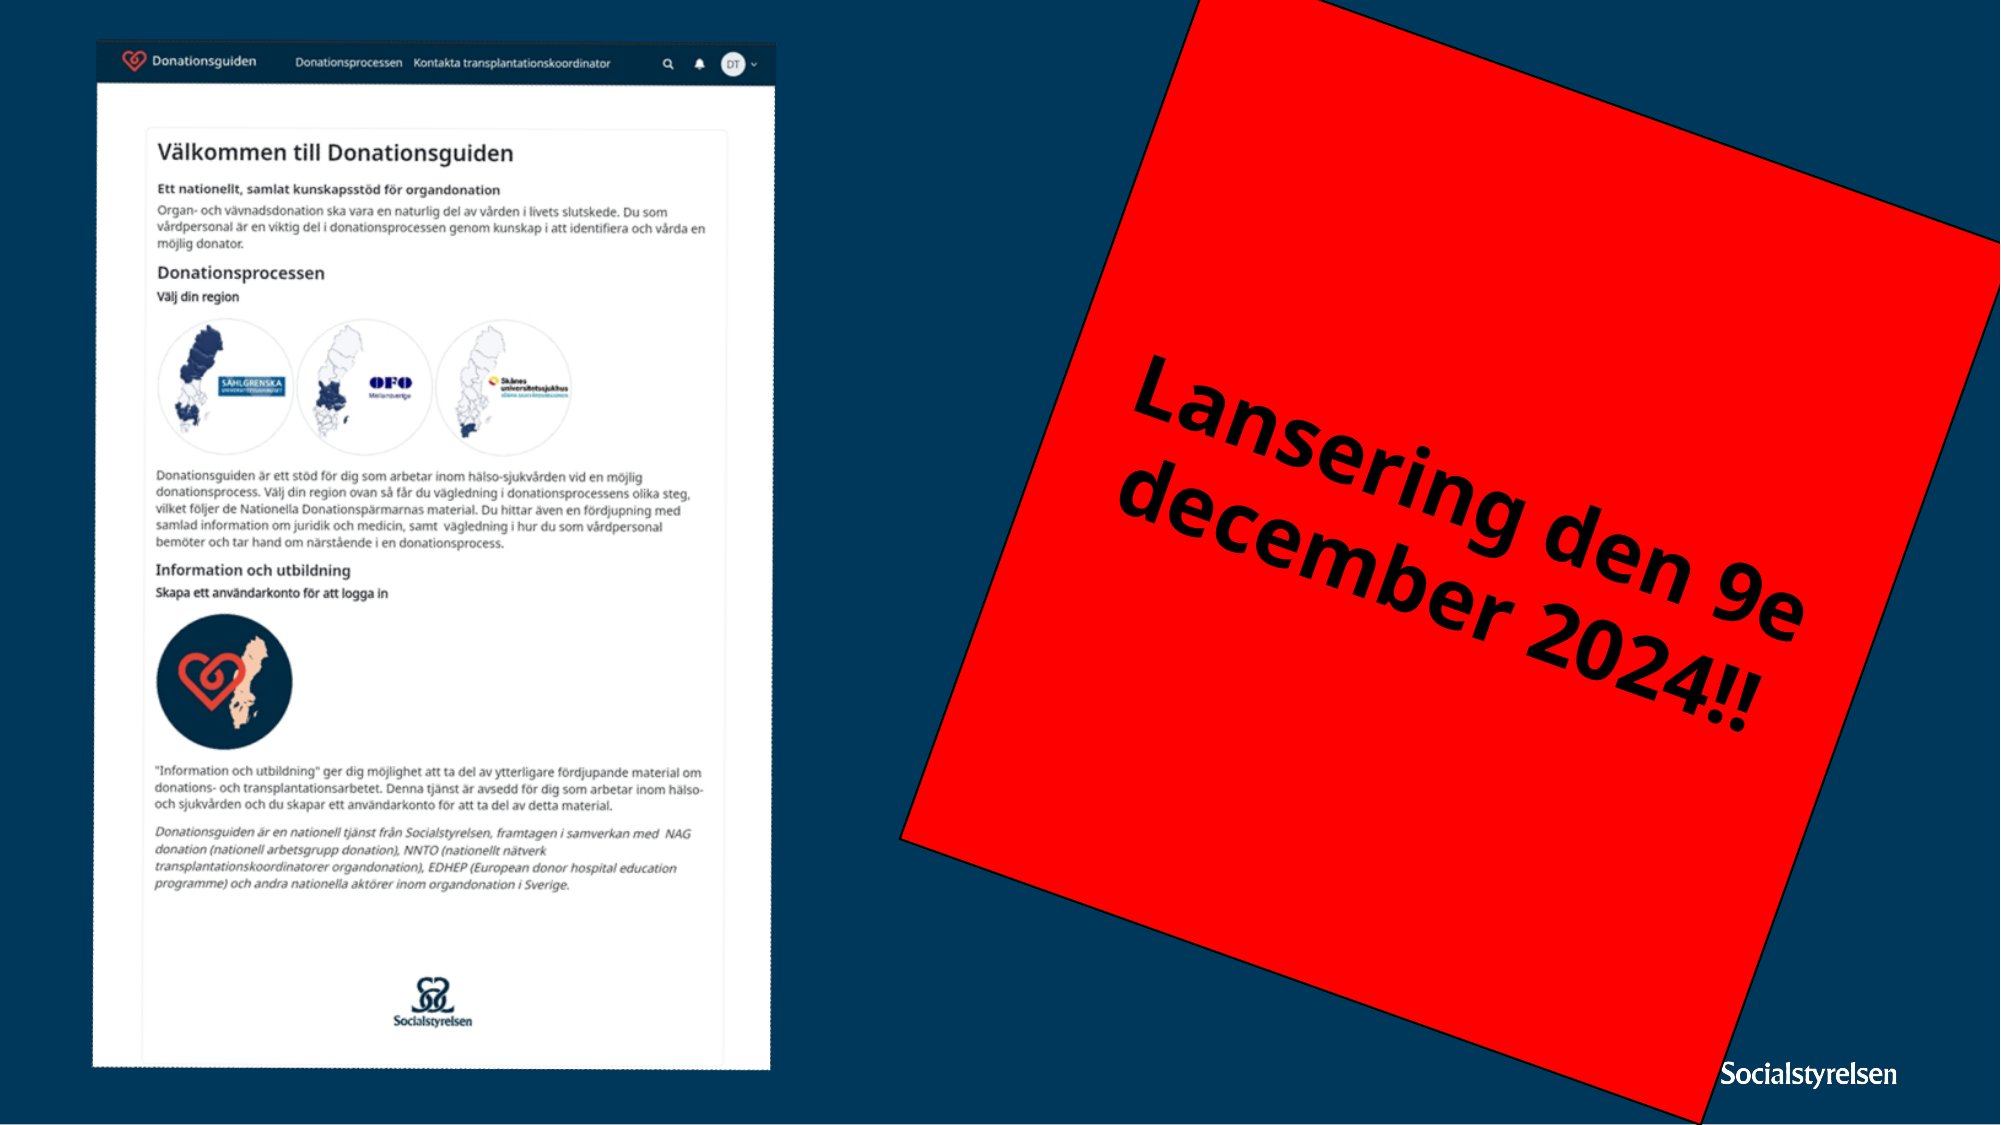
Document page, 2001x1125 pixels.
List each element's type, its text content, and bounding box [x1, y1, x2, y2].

list Lansering den 9e december 2024!! [936, 0, 2000, 1125]
picture [0, 0, 1000, 1125]
picture [1715, 1038, 1898, 1090]
